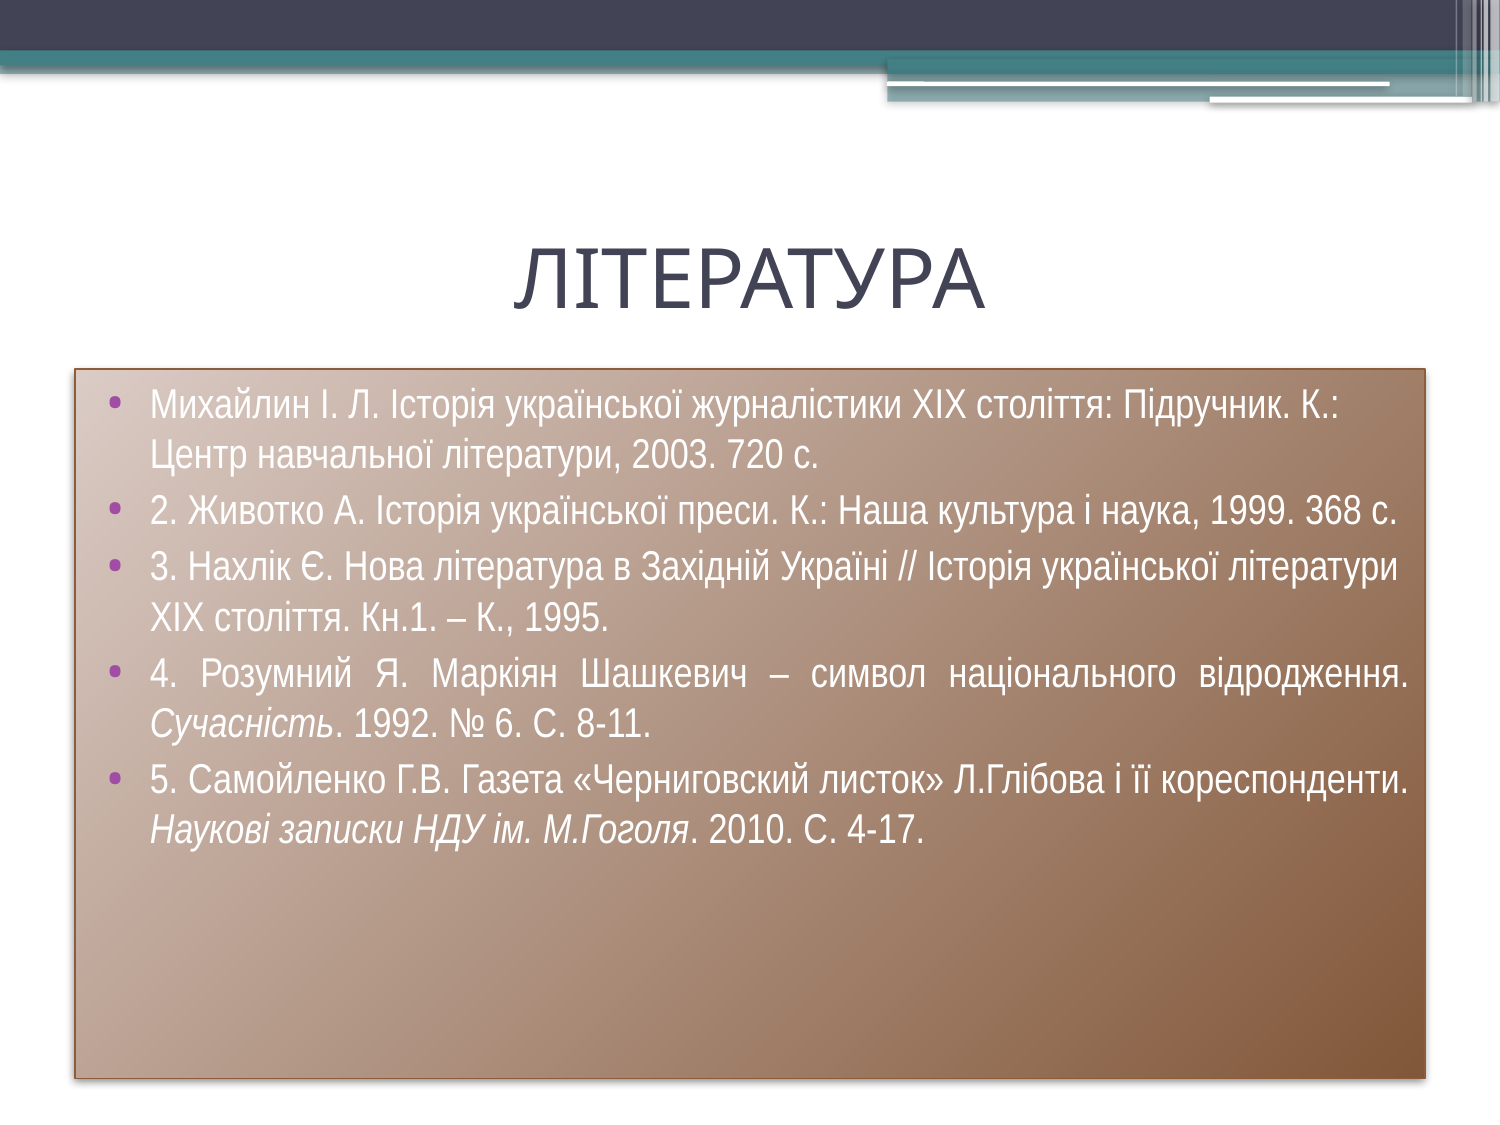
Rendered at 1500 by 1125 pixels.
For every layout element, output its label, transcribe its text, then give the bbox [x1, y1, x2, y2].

list Михайлин І. Л. Історія української журналістики ХІХ століття: Підручник. К.: Центр навчальної літератури, 2003. 720 с. 2. Животко А. Історія української преси. К.: Наша культура і наука, 1999. 368 с. 3. Нахлік Є. Нова література в Західній Україні // Історія української літератури ХІХ століття. Кн.1. – К., 1995. 4. Розумний Я. Маркіян Шашкевич – символ національного відродження. Сучасність. 1992. № 6. С. 8-11. 5. Самойленко Г.В. Газета «Черниговский листок» Л.Глібова і її кореспонденти. Наукові записки НДУ ім. М.Гоголя. 2010. С. 4-17. [74, 368, 1426, 1079]
title ЛІТЕРАТУРА [75, 187, 1425, 363]
